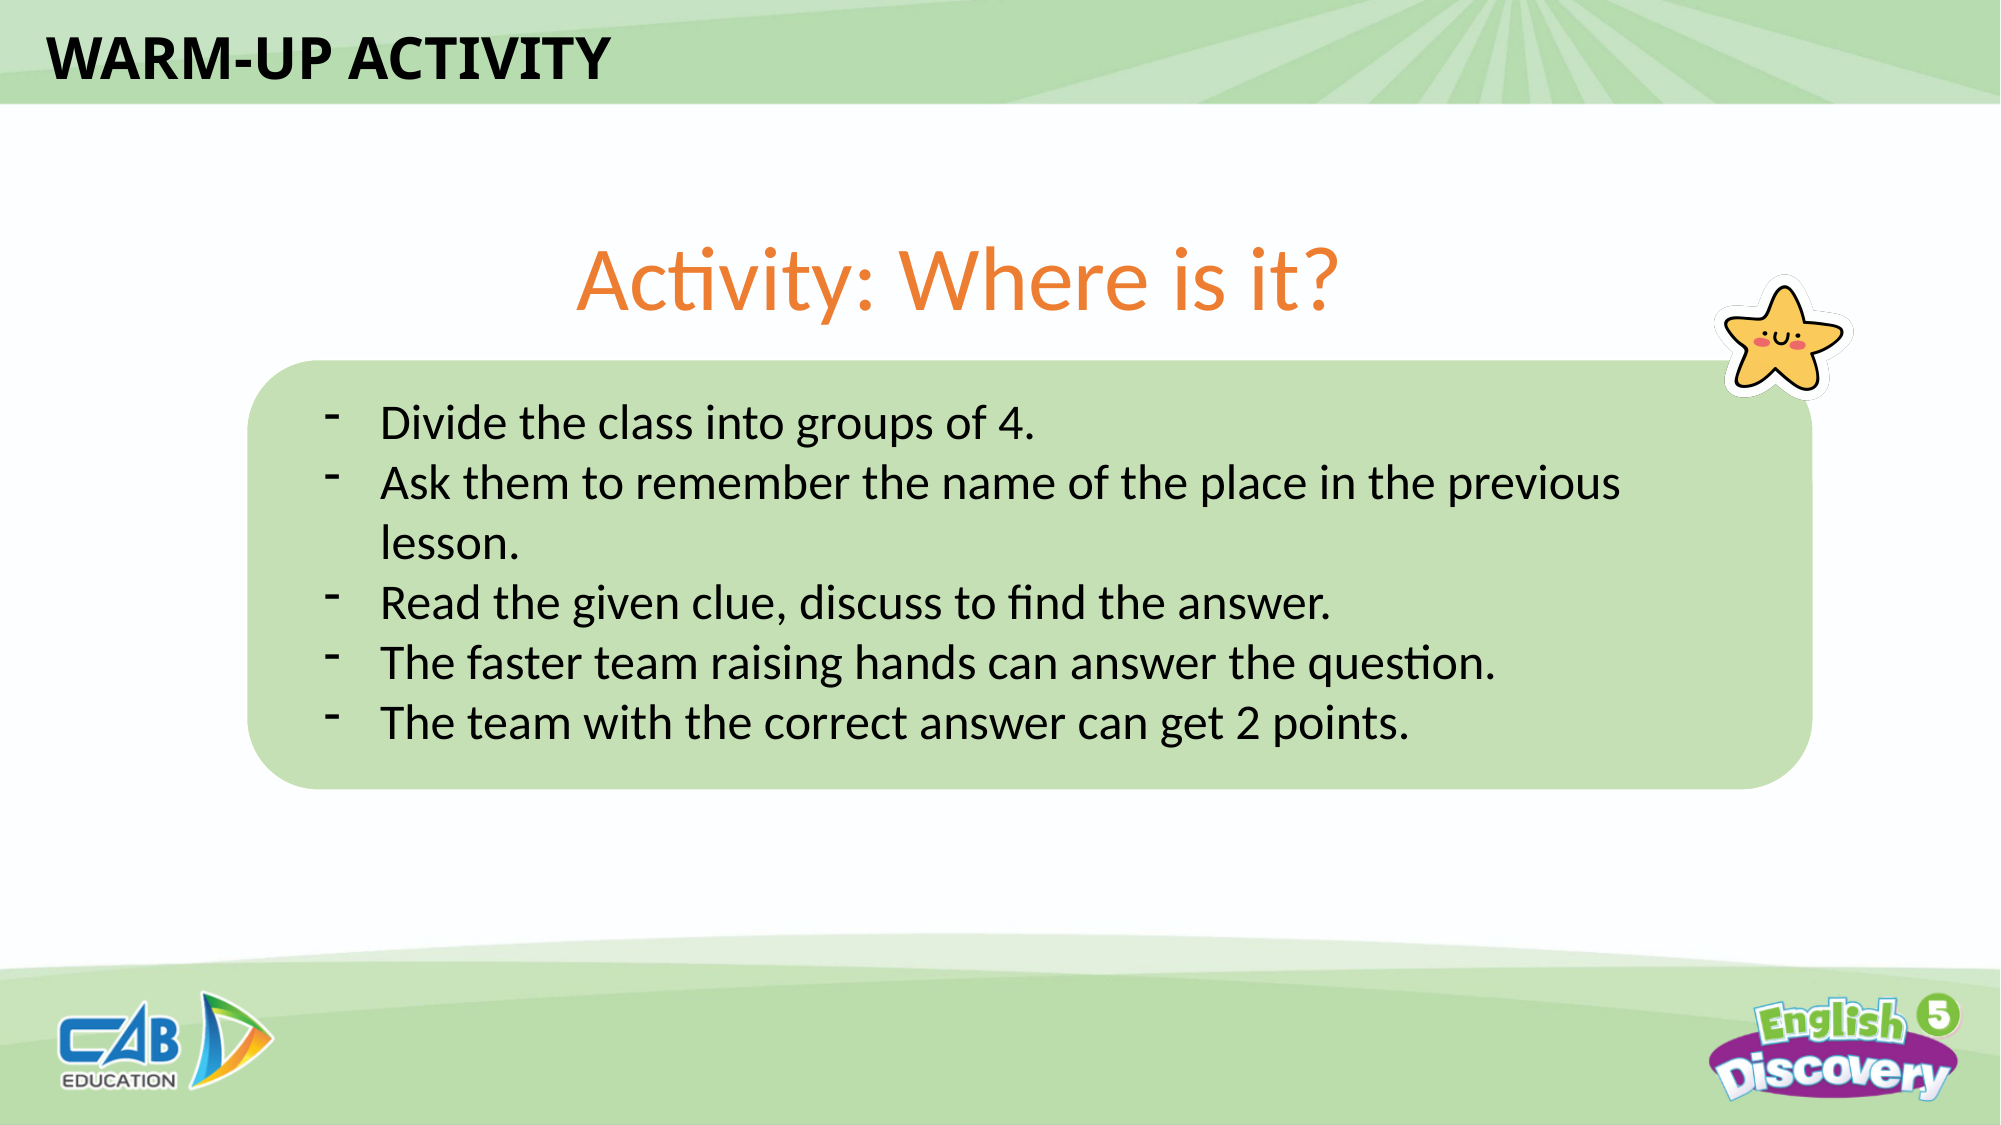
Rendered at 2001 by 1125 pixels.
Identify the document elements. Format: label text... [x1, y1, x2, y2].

picture [0, 0, 2001, 1125]
text_box Divide the class into groups of 4. Ask them to remember the name of the place in the previous lesson. Read the given clue, discuss to find the answer. The faster team raising hands can answer the question. The team with the correct answer can get 2 points. [309, 381, 1753, 757]
text_box [245, 358, 1815, 792]
text_box WARM-UP ACTIVITY [31, 30, 1757, 91]
text_box Activity: Where is it? [399, 211, 1521, 336]
